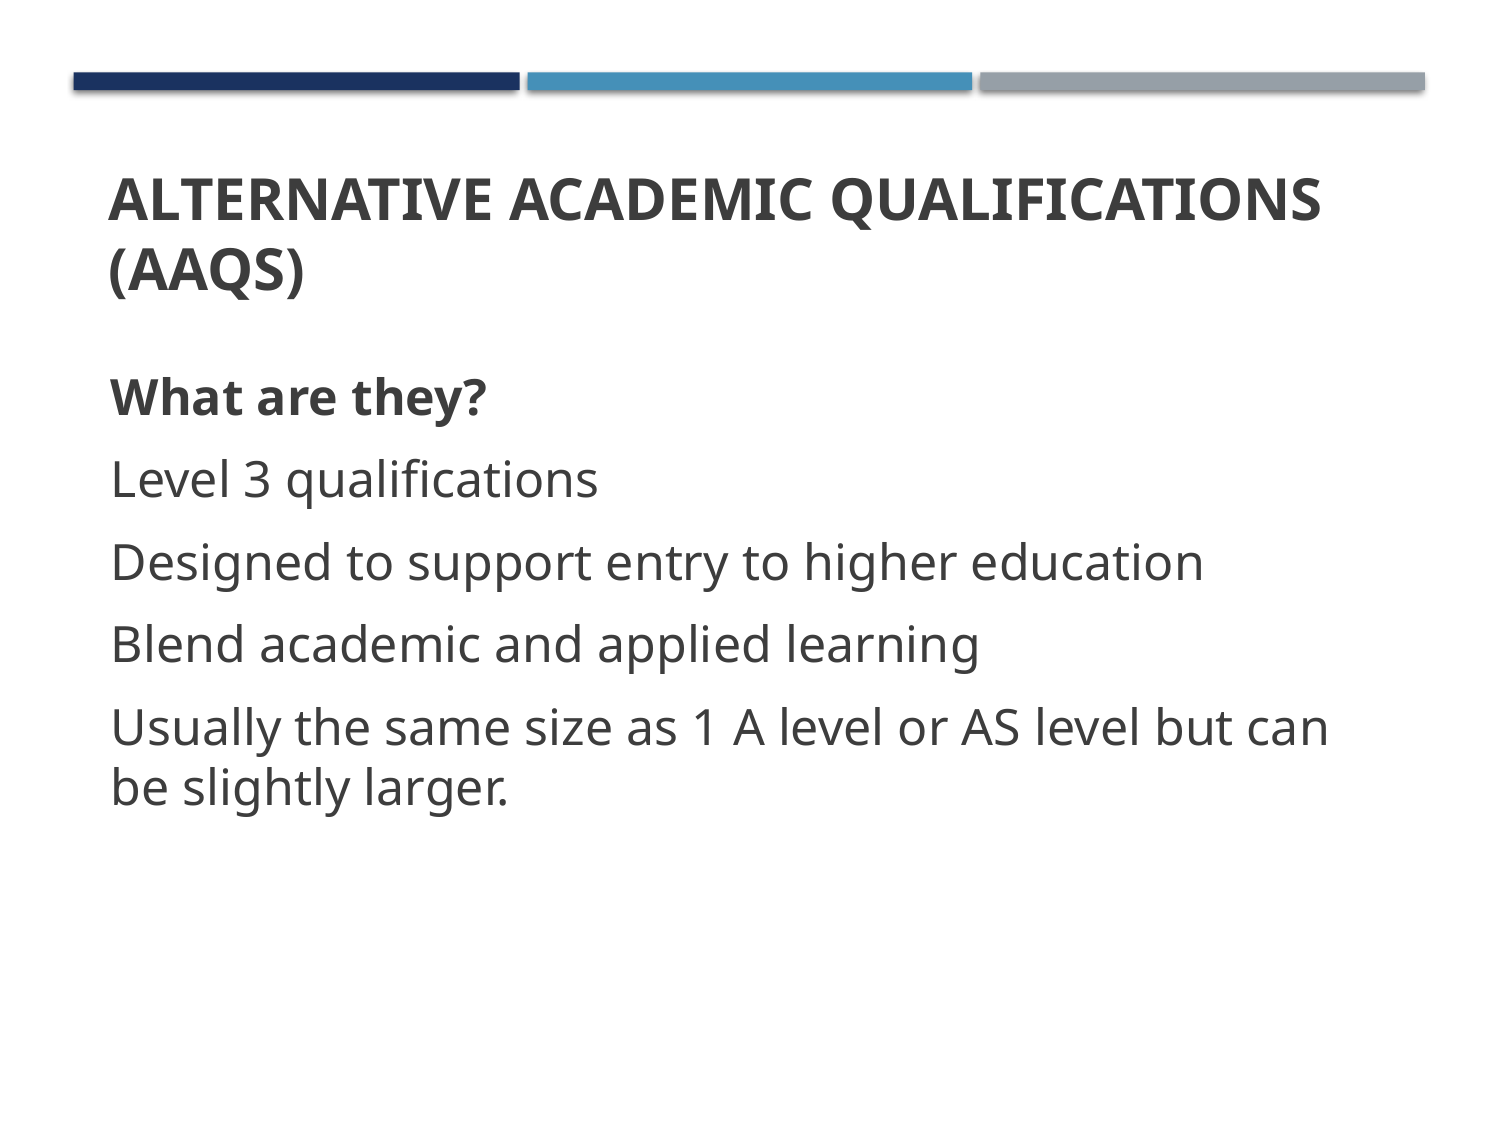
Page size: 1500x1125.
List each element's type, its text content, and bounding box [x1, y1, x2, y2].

list What are they? Level 3 qualifications Designed to support entry to higher education Blend academic and applied learning Usually the same size as 1 A level or AS level but can be slightly larger. [95, 298, 1406, 1048]
title Alternative Academic Qualifications (AAQs) [94, 154, 1406, 310]
